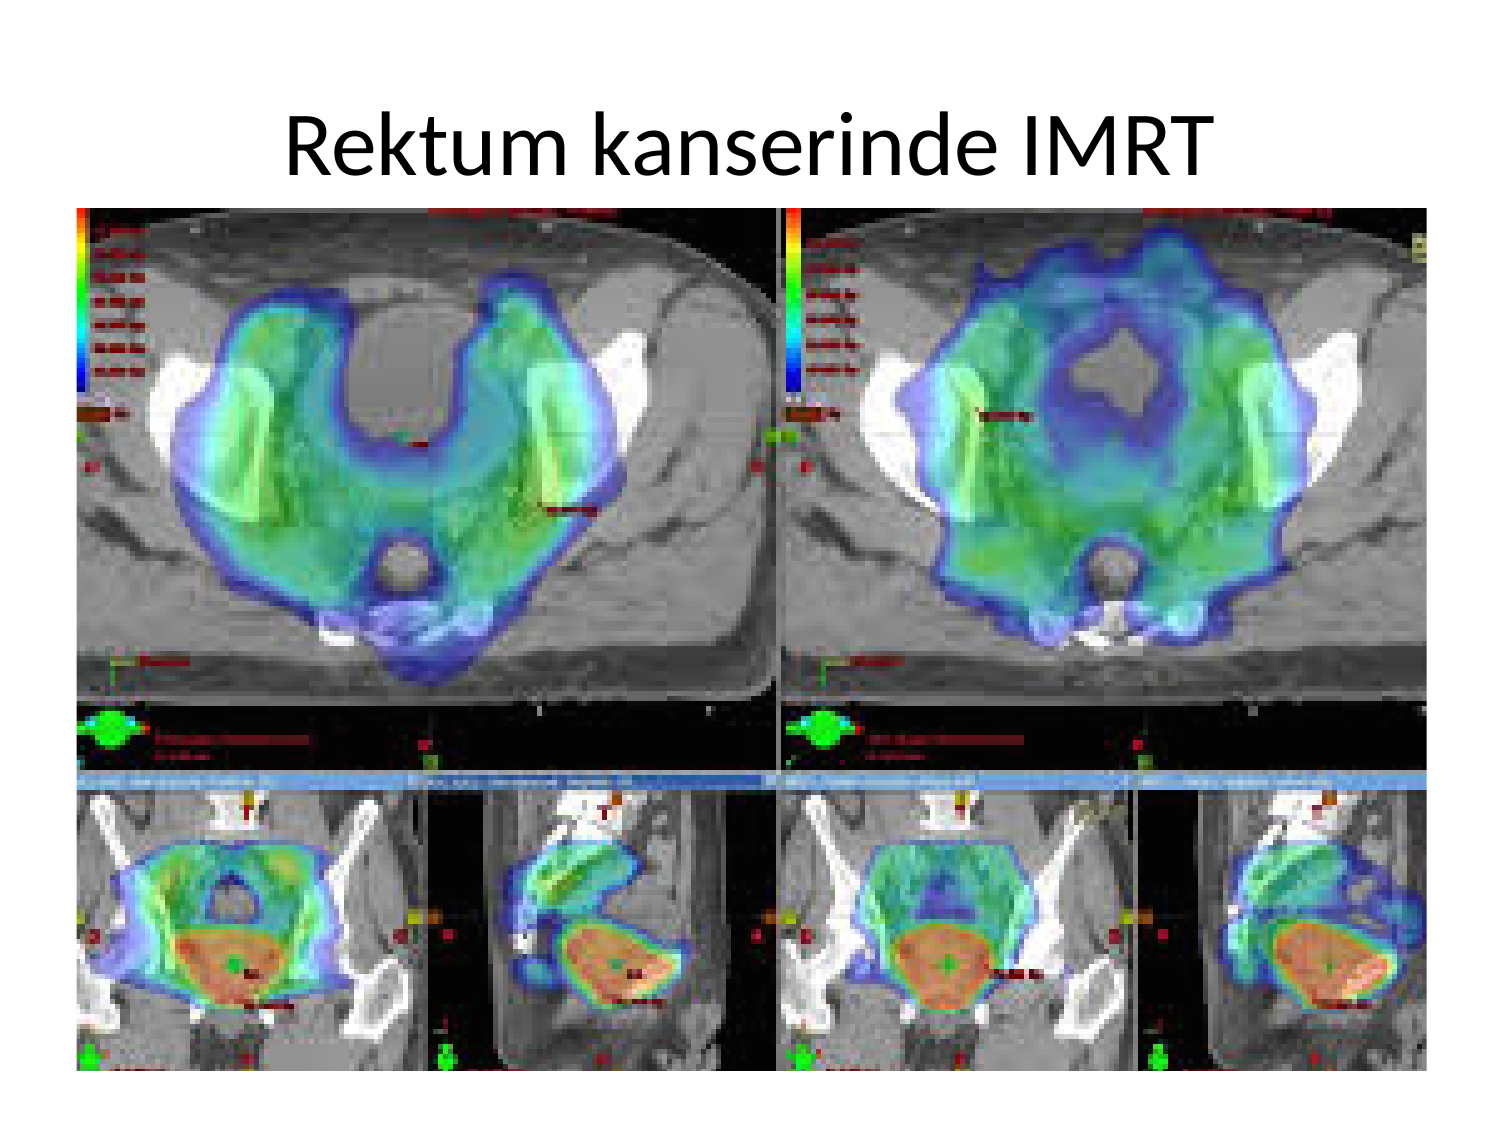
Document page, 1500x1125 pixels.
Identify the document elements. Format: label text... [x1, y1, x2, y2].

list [76, 207, 1427, 1071]
title Rektum kanserinde IMRT [75, 45, 1425, 207]
